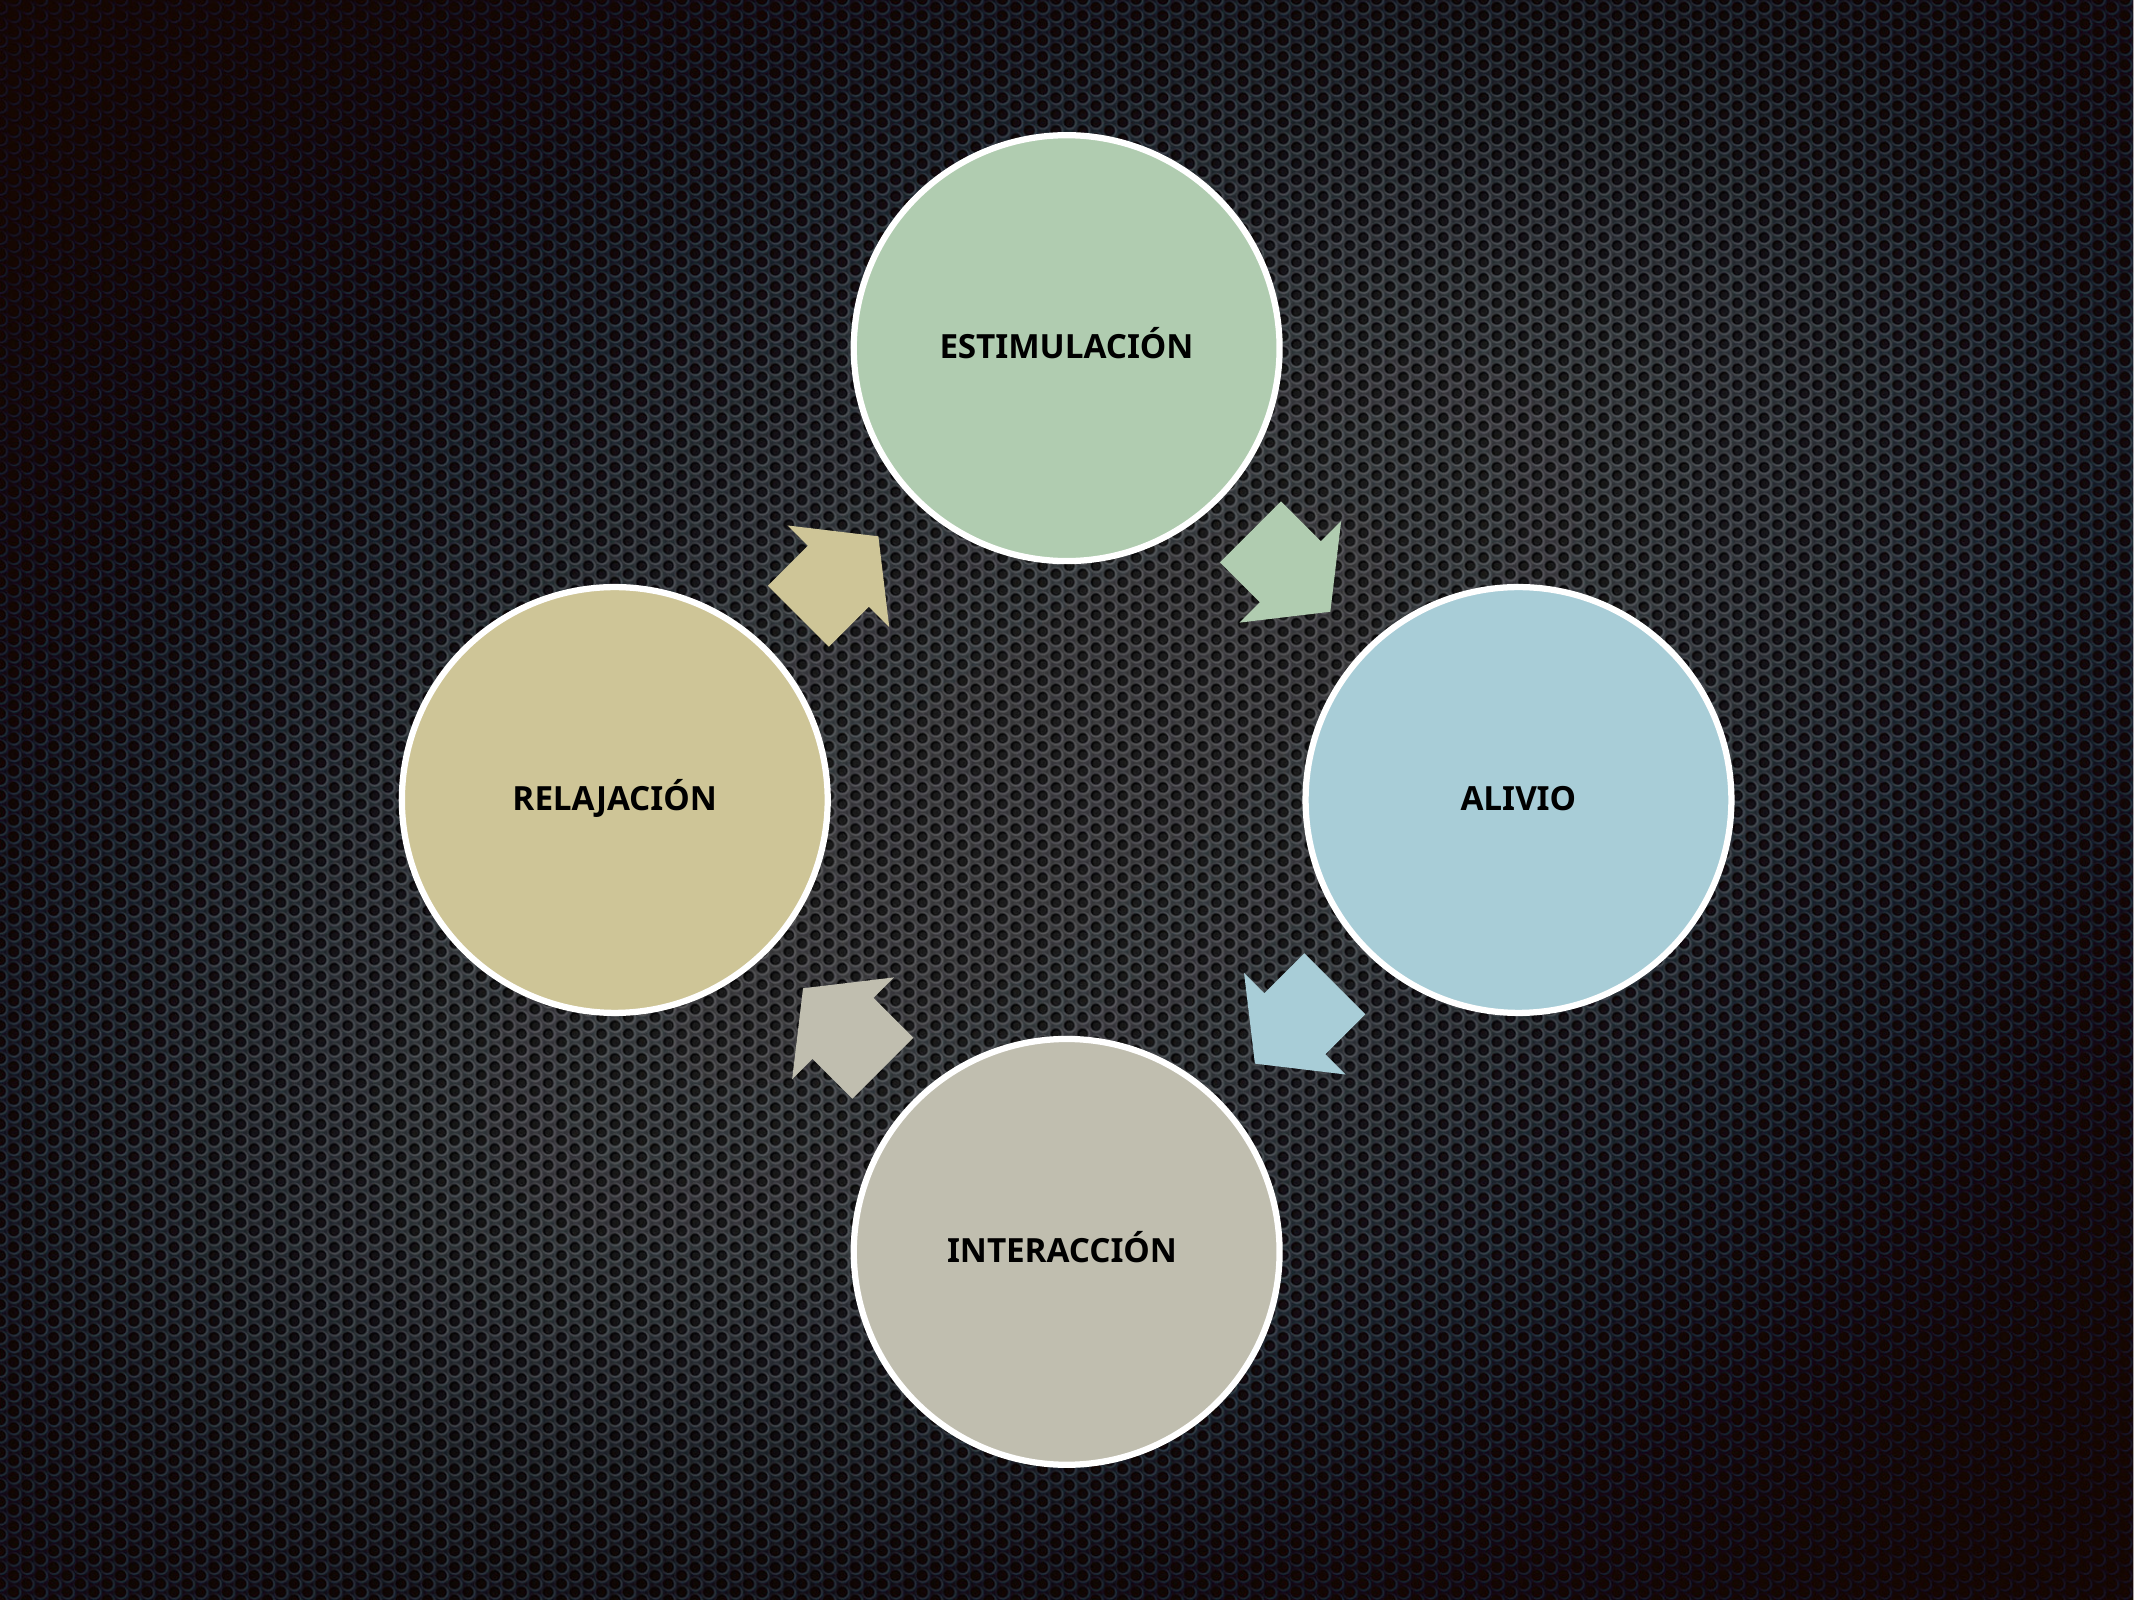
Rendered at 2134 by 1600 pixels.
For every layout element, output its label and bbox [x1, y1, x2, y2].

text_box [401, 134, 1732, 1465]
picture [0, 0, 2134, 1600]
